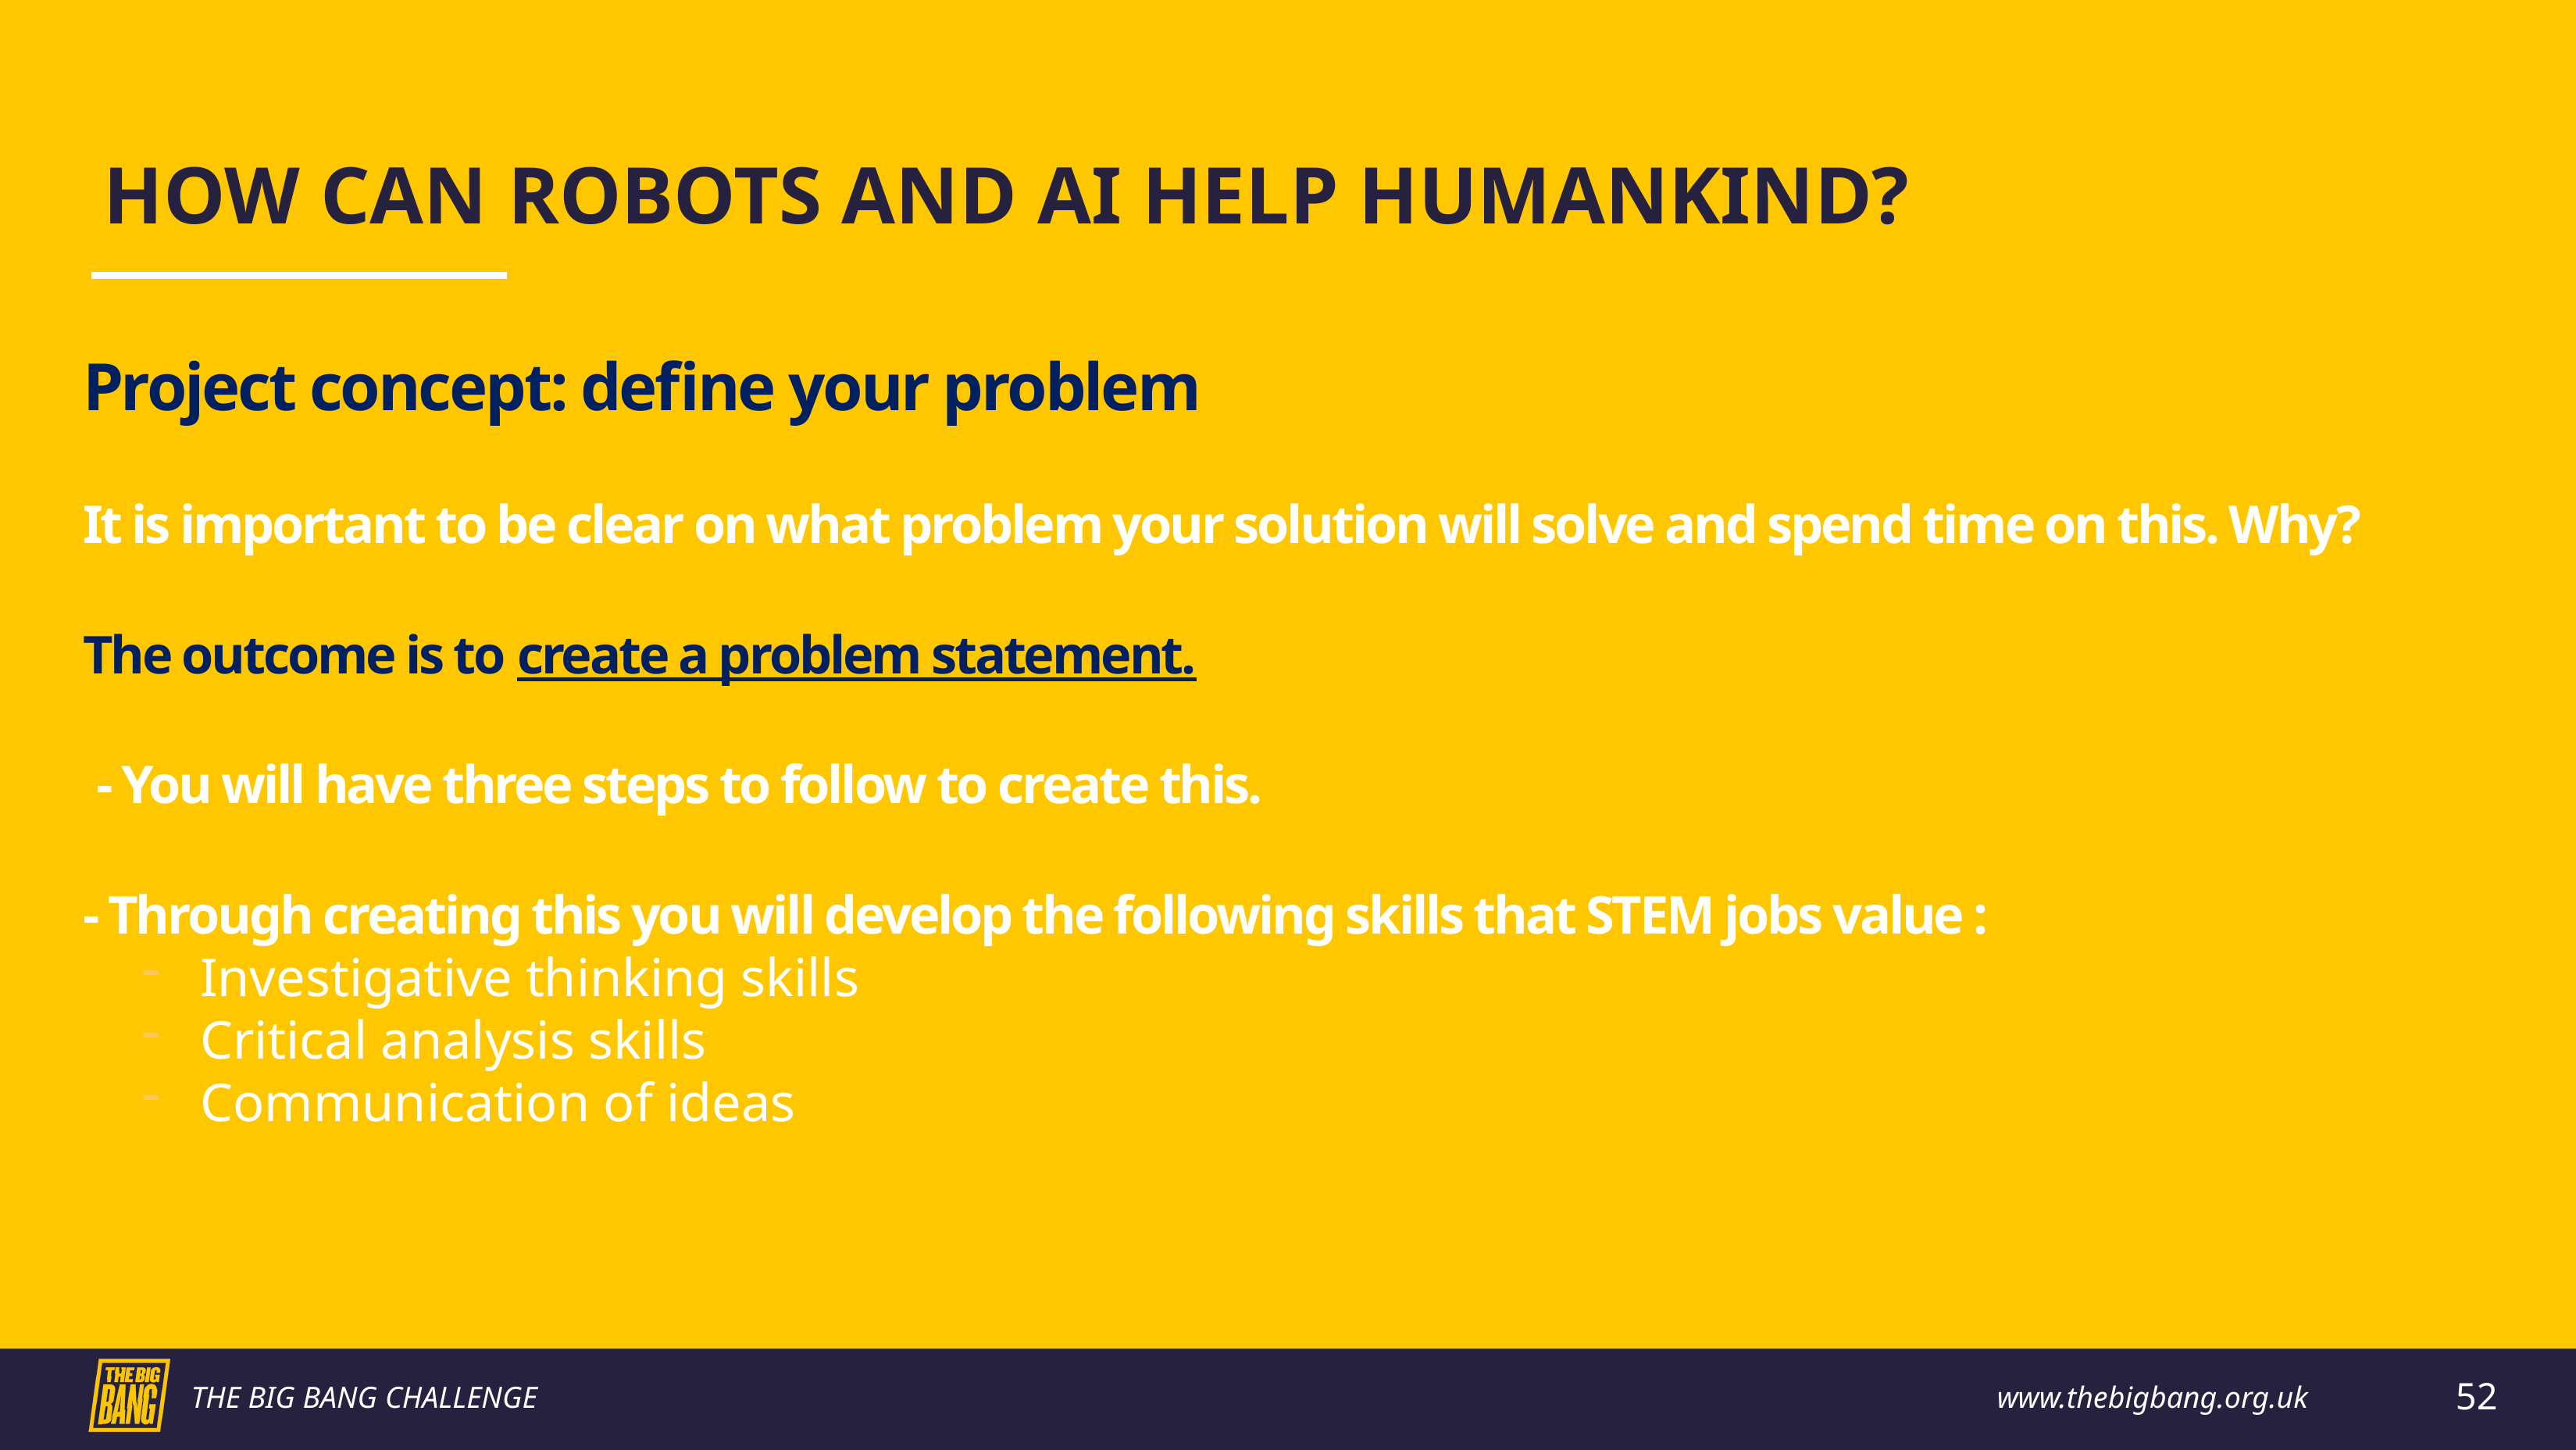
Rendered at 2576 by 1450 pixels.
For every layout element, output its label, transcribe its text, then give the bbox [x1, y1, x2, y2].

picture [88, 1359, 170, 1432]
list HOW CAN ROBOTS AND AI HELP HUMANKIND? [91, 139, 2323, 234]
list Project concept: define your problem It is important to be clear on what problem your solution will solve and spend time on this. Why? The outcome is to create a problem statement. - You will have three steps to follow to create this. - Through creating this you will develop the following skills that STEM jobs value : Investigative thinking skills Critical analysis skills Communication of ideas [71, 288, 2509, 1077]
